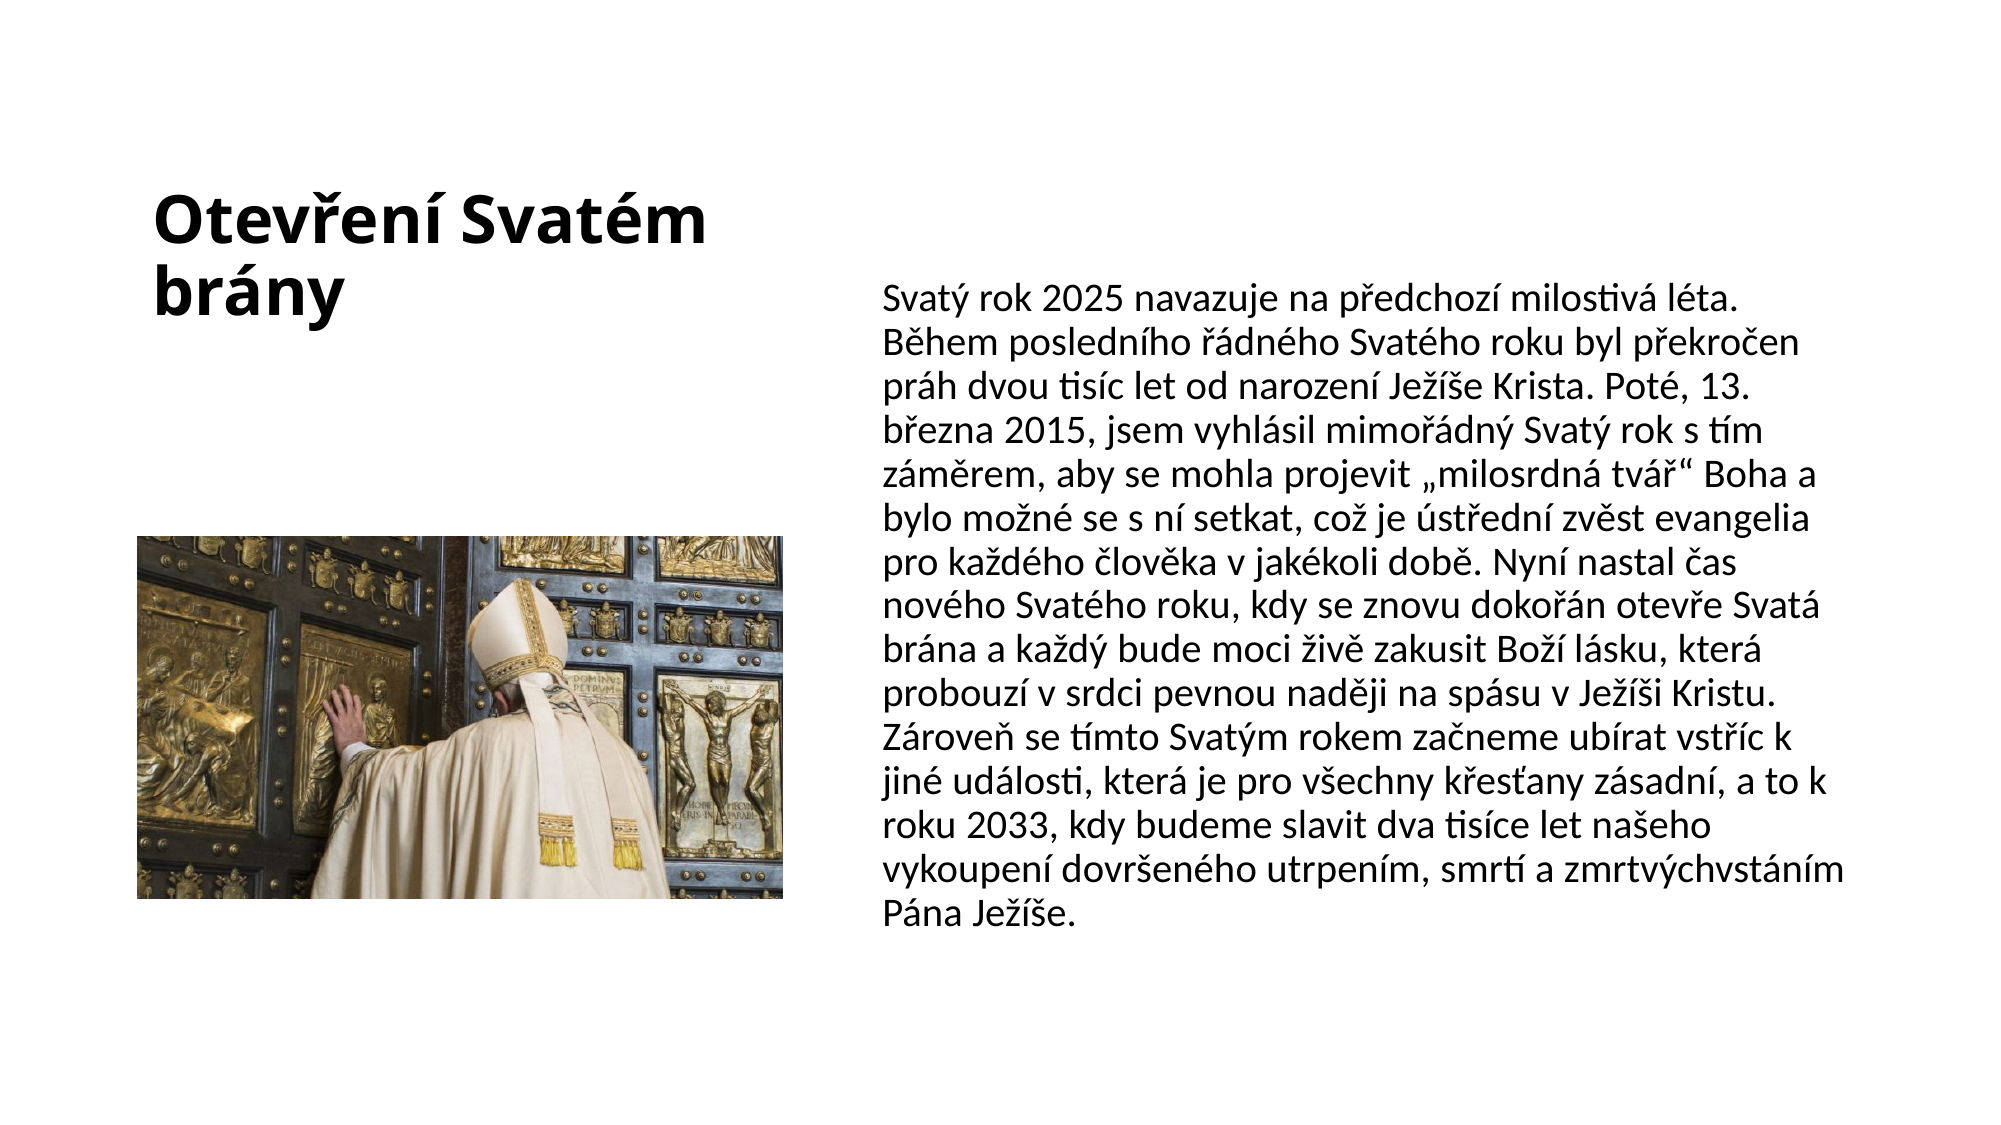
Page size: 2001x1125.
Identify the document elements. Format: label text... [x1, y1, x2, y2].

picture [137, 536, 783, 899]
title Otevření Svatém brány [137, 75, 783, 338]
list Svatý rok 2025 navazuje na předchozí milostivá léta. Během posledního řádného Svatého roku byl překročen práh dvou tisíc let od narození Ježíše Krista. Poté, 13. března 2015, jsem vyhlásil mimořádný Svatý rok s tím záměrem, aby se mohla projevit „milosrdná tvář“ Boha a bylo možné se s ní setkat, což je ústřední zvěst evangelia pro každého člověka v jakékoli době. Nyní nastal čas nového Svatého roku, kdy se znovu dokořán otevře Svatá brána a každý bude moci živě zakusit Boží lásku, která probouzí v srdci pevnou naději na spásu v Ježíši Kristu. Zároveň se tímto Svatým rokem začneme ubírat vstříc k jiné události, která je pro všechny křesťany zásadní, a to k roku 2033, kdy budeme slavit dva tisíce let našeho vykoupení dovršeného utrpením, smrtí a zmrtvýchvstáním Pána Ježíše. [867, 269, 1863, 962]
